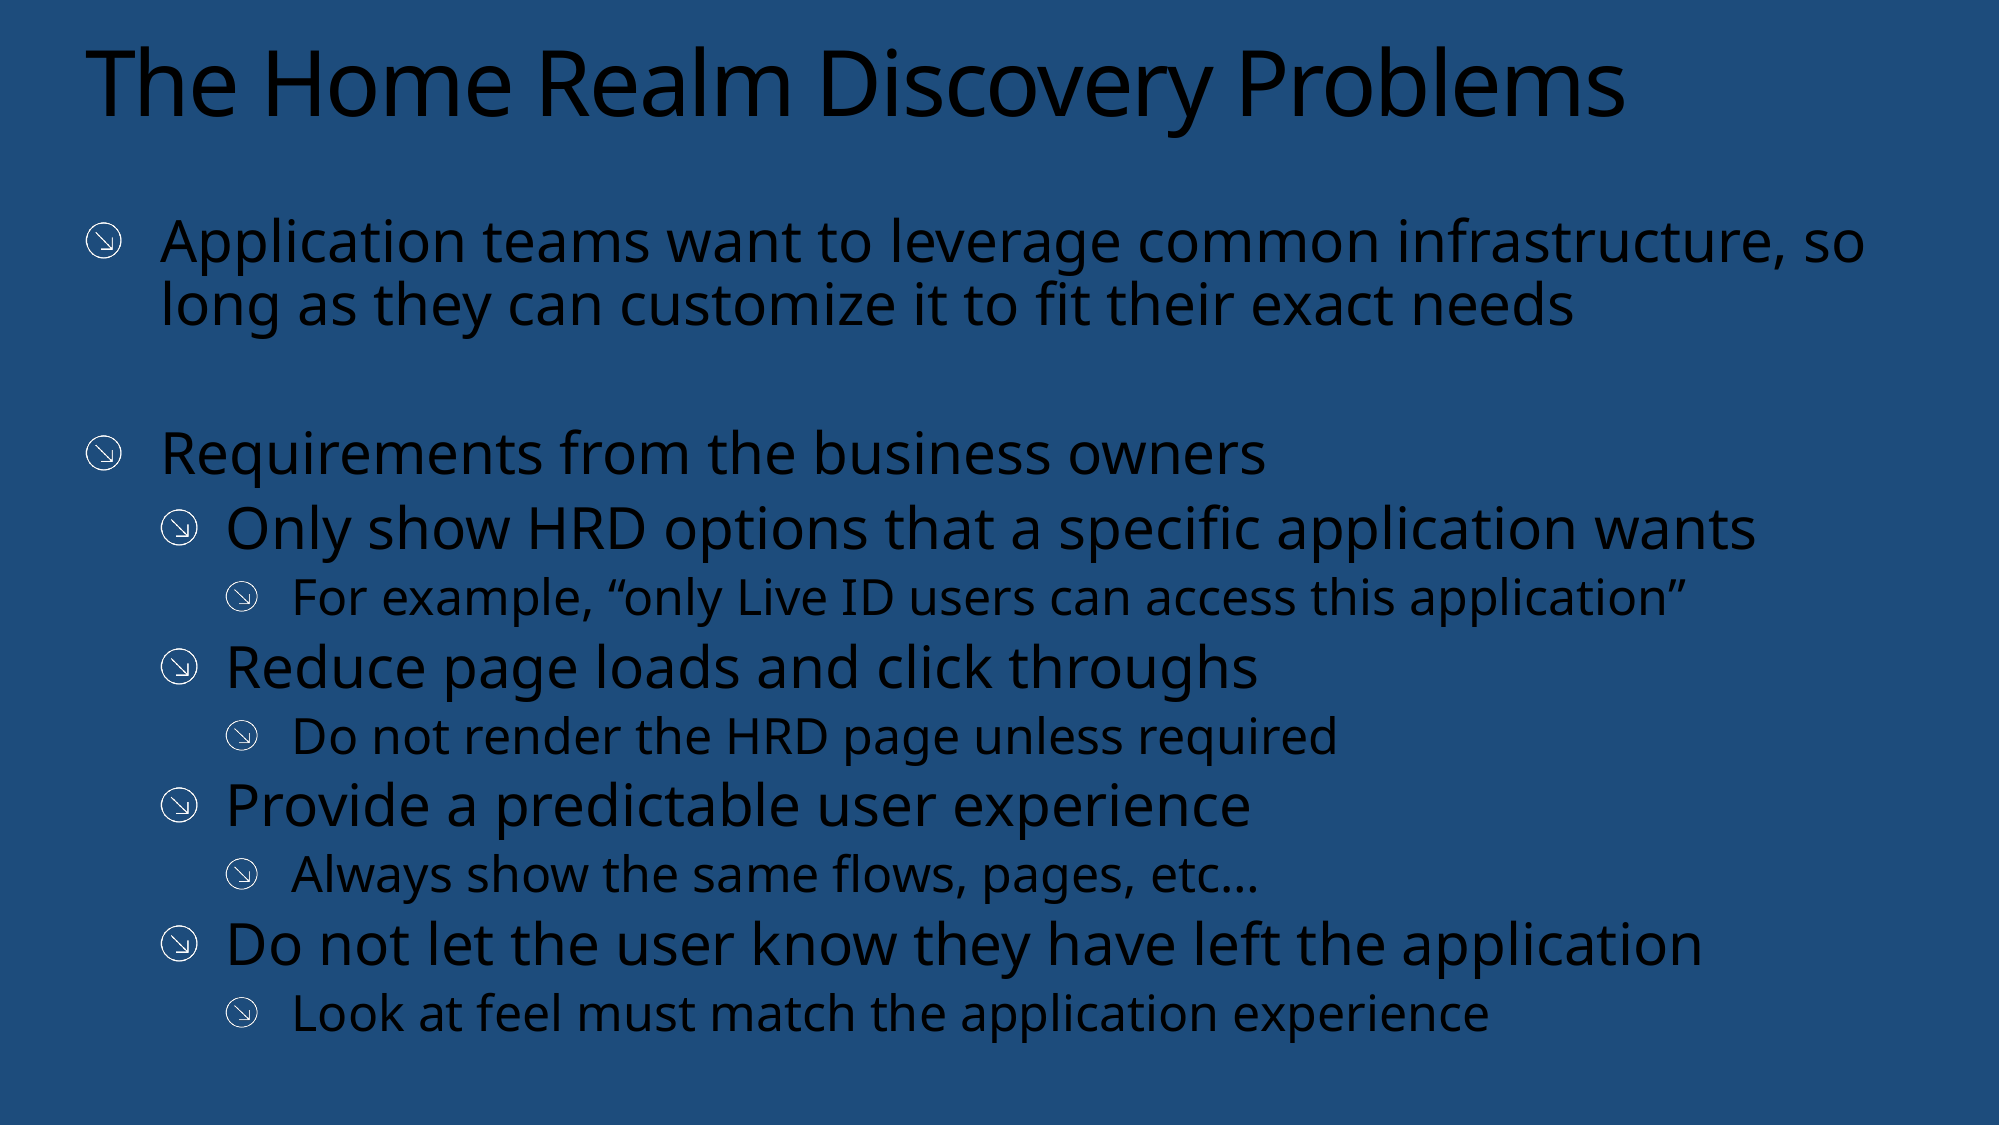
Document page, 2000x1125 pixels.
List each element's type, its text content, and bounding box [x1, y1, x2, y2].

title The Home Realm Discovery Problems [85, 37, 1914, 138]
picture [225, 857, 258, 890]
picture [160, 924, 198, 962]
picture [85, 221, 122, 259]
picture [225, 580, 258, 612]
picture [160, 786, 198, 823]
picture [225, 996, 258, 1028]
list Application teams want to leverage common infrastructure, so long as they can customize it to fit their exact needs Requirements from the business owners Only show HRD options that a specific application wants For example, “only Live ID users can access this application” Reduce page loads and click throughs Do not render the HRD page unless required Provide a predictable user experience Always show the same flows, pages, etc… Do not let the user know they have left the application Look at feel must match the application experience [85, 212, 1914, 1084]
picture [160, 647, 198, 685]
picture [85, 434, 122, 471]
picture [160, 508, 198, 546]
picture [225, 719, 258, 751]
